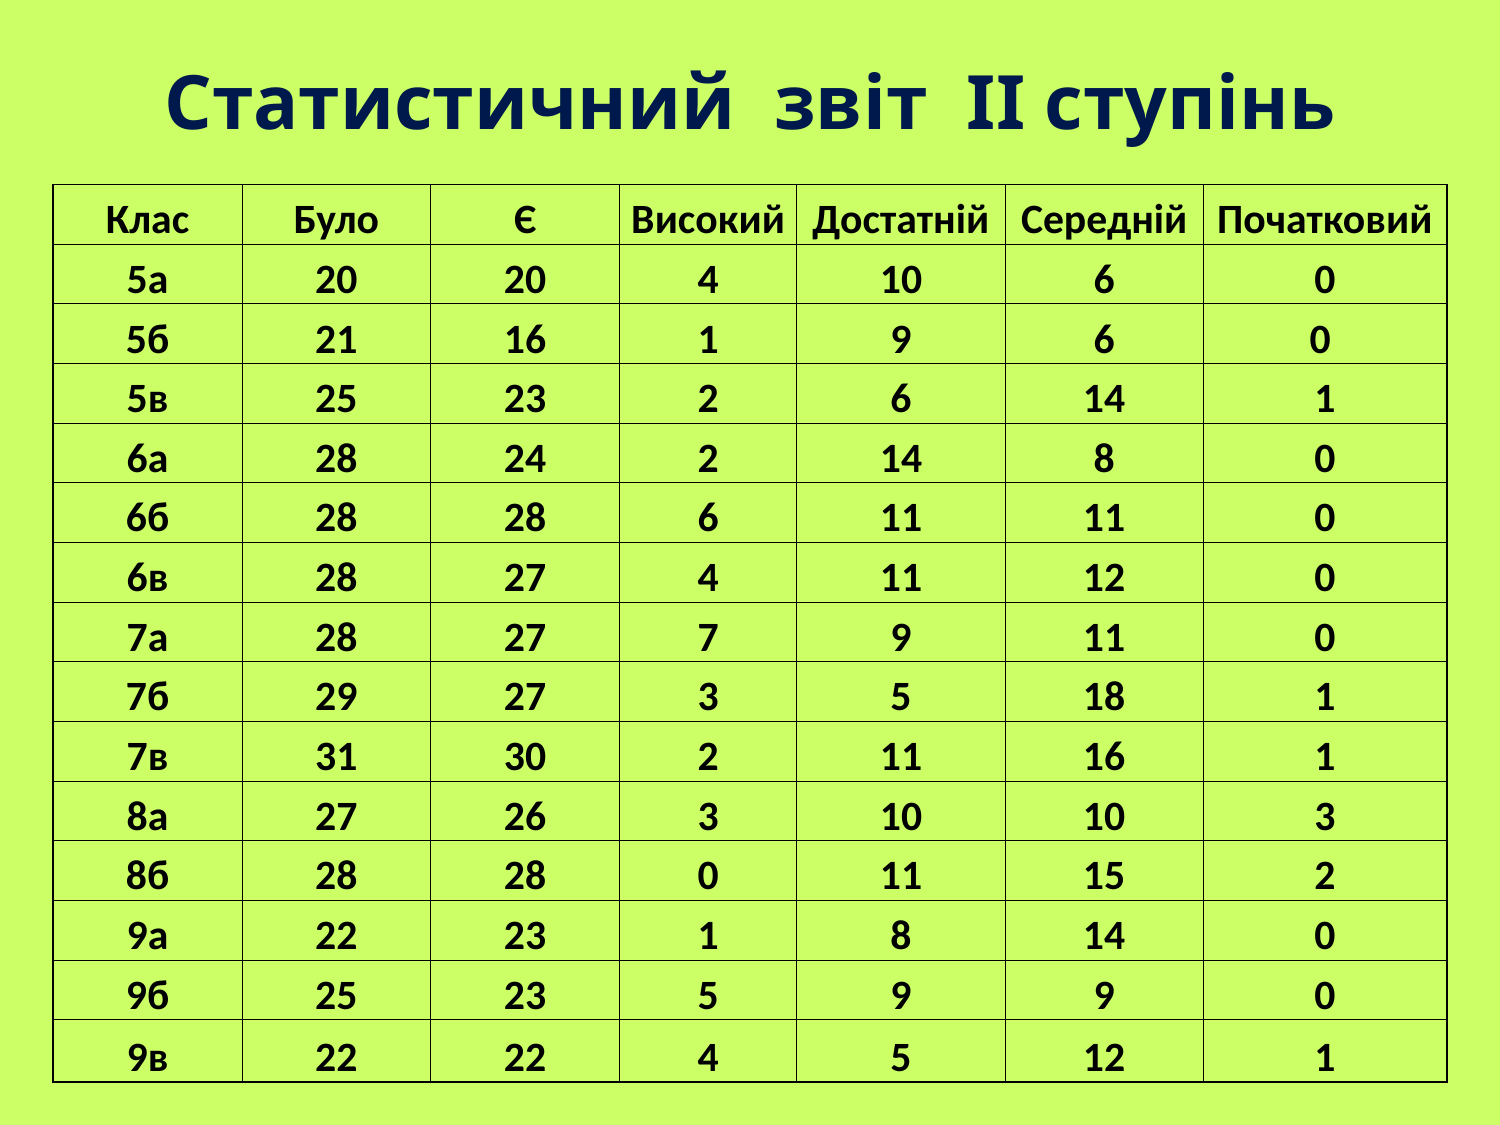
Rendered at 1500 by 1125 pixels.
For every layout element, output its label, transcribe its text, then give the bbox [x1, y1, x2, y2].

table_cell 31 [243, 722, 430, 781]
table_cell 21 [243, 304, 430, 363]
table_header Клас [54, 185, 242, 244]
table_cell 0 [620, 841, 796, 900]
table_cell 6 [1006, 304, 1203, 363]
table_cell 8 [797, 901, 1005, 960]
table_cell 11 [797, 722, 1005, 781]
table_cell 28 [243, 841, 430, 900]
table_cell 6б [54, 483, 242, 542]
table_cell 24 [431, 424, 619, 482]
table_cell 28 [243, 483, 430, 542]
table_cell 11 [1006, 603, 1203, 661]
table_cell 1 [1204, 1020, 1446, 1081]
table_cell 28 [243, 424, 430, 482]
table_cell 18 [1006, 662, 1203, 721]
table_cell 1 [1204, 722, 1446, 781]
table_header Середній [1006, 185, 1203, 244]
table_cell 11 [797, 483, 1005, 542]
table_cell 3 [620, 662, 796, 721]
table_cell 4 [620, 245, 796, 303]
table_cell 16 [1006, 722, 1203, 781]
table_cell 7б [54, 662, 242, 721]
table_header Було [243, 185, 430, 244]
table_cell 0 [1204, 603, 1446, 661]
table_cell 14 [1006, 901, 1203, 960]
table_cell 8а [54, 782, 242, 840]
table_cell 11 [797, 543, 1005, 602]
table_cell 27 [431, 603, 619, 661]
table_cell 11 [1006, 483, 1203, 542]
table_cell 9 [797, 603, 1005, 661]
table_cell 5в [54, 364, 242, 423]
table_cell 29 [243, 662, 430, 721]
table_cell 22 [243, 1020, 430, 1081]
table_cell 6 [1006, 245, 1203, 303]
table_cell 16 [431, 304, 619, 363]
table_cell 9а [54, 901, 242, 960]
table_cell 12 [1006, 543, 1203, 602]
table_cell 5б [54, 304, 242, 363]
table_cell 5 [797, 1020, 1005, 1081]
table_cell 20 [243, 245, 430, 303]
table_cell 1 [1204, 364, 1446, 423]
table_cell 6в [54, 543, 242, 602]
table_cell 2 [620, 722, 796, 781]
table_cell 12 [1006, 1020, 1203, 1081]
table_cell 0 [1204, 424, 1446, 482]
table_cell 10 [797, 245, 1005, 303]
table_cell 2 [620, 364, 796, 423]
table_cell 14 [1006, 364, 1203, 423]
table_cell 28 [431, 483, 619, 542]
table_cell 5 [620, 961, 796, 1019]
table_cell 5а [54, 245, 242, 303]
table_cell 6а [54, 424, 242, 482]
table_cell 4 [620, 1020, 796, 1081]
table_cell 27 [243, 782, 430, 840]
table_cell 2 [620, 424, 796, 482]
table_header Високий [620, 185, 796, 244]
table_cell 22 [243, 901, 430, 960]
table_header Є [431, 185, 619, 244]
table_cell 9 [797, 304, 1005, 363]
title Статистичний звіт ІІ ступінь [0, 37, 1500, 163]
table_cell 1 [620, 304, 796, 363]
table_cell 6 [620, 483, 796, 542]
table_cell 3 [1204, 782, 1446, 840]
table_cell 0 [1204, 245, 1446, 303]
table_cell 28 [243, 603, 430, 661]
table_cell 11 [797, 841, 1005, 900]
table_cell 14 [797, 424, 1005, 482]
table_cell 27 [431, 543, 619, 602]
table_cell 1 [620, 901, 796, 960]
table_cell 10 [1006, 782, 1203, 840]
table_cell 9 [797, 961, 1005, 1019]
table_cell 3 [620, 782, 796, 840]
table_cell 1 [1204, 662, 1446, 721]
table_cell 23 [431, 364, 619, 423]
table_cell 23 [431, 961, 619, 1019]
table_cell 25 [243, 364, 430, 423]
table_cell 9в [54, 1020, 242, 1081]
table_cell 27 [431, 662, 619, 721]
table_cell 20 [431, 245, 619, 303]
table_cell 4 [620, 543, 796, 602]
table_cell 8 [1006, 424, 1203, 482]
table_cell 0 [1204, 901, 1446, 960]
table_cell 10 [797, 782, 1005, 840]
table_cell 9 [1006, 961, 1203, 1019]
table_cell 7 [620, 603, 796, 661]
table_cell 30 [431, 722, 619, 781]
table_cell 28 [431, 841, 619, 900]
table_cell 7в [54, 722, 242, 781]
table_cell 9б [54, 961, 242, 1019]
table_cell 0 [1204, 304, 1446, 363]
table_cell 23 [431, 901, 619, 960]
table_cell 5 [797, 662, 1005, 721]
table_cell 22 [431, 1020, 619, 1081]
table_cell 2 [1204, 841, 1446, 900]
table_header Початковий [1204, 185, 1446, 244]
table_cell 25 [243, 961, 430, 1019]
table_cell 7а [54, 603, 242, 661]
table_cell 8б [54, 841, 242, 900]
table_cell 0 [1204, 961, 1446, 1019]
table_cell 0 [1204, 543, 1446, 602]
table_cell 28 [243, 543, 430, 602]
table_cell 26 [431, 782, 619, 840]
table_cell 0 [1204, 483, 1446, 542]
table_cell 6 [797, 364, 1005, 423]
table_cell 15 [1006, 841, 1203, 900]
table_header Достатній [797, 185, 1005, 244]
